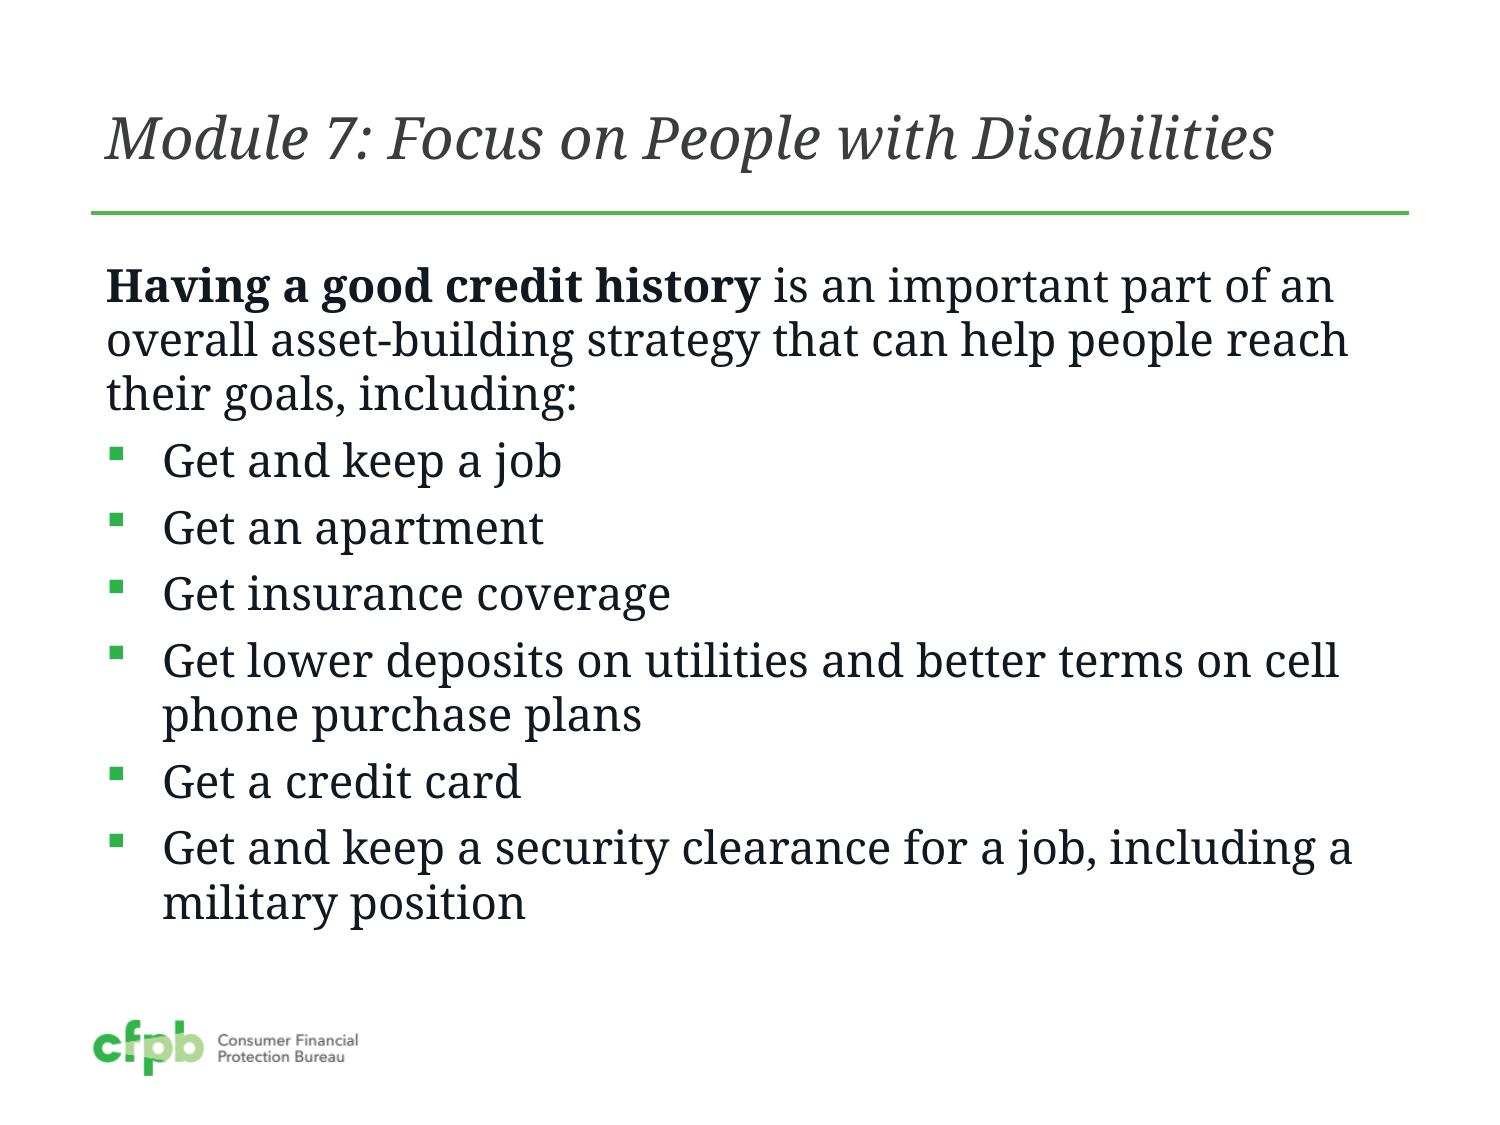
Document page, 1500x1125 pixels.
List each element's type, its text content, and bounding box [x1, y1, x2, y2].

list Having a good credit history is an important part of an overall asset-building strategy that can help people reach their goals, including: Get and keep a job Get an apartment Get insurance coverage Get lower deposits on utilities and better terms on cell phone purchase plans Get a credit card Get and keep a security clearance for a job, including a military position [90, 249, 1410, 990]
title Module 7: Focus on People with Disabilities [90, 75, 1410, 197]
